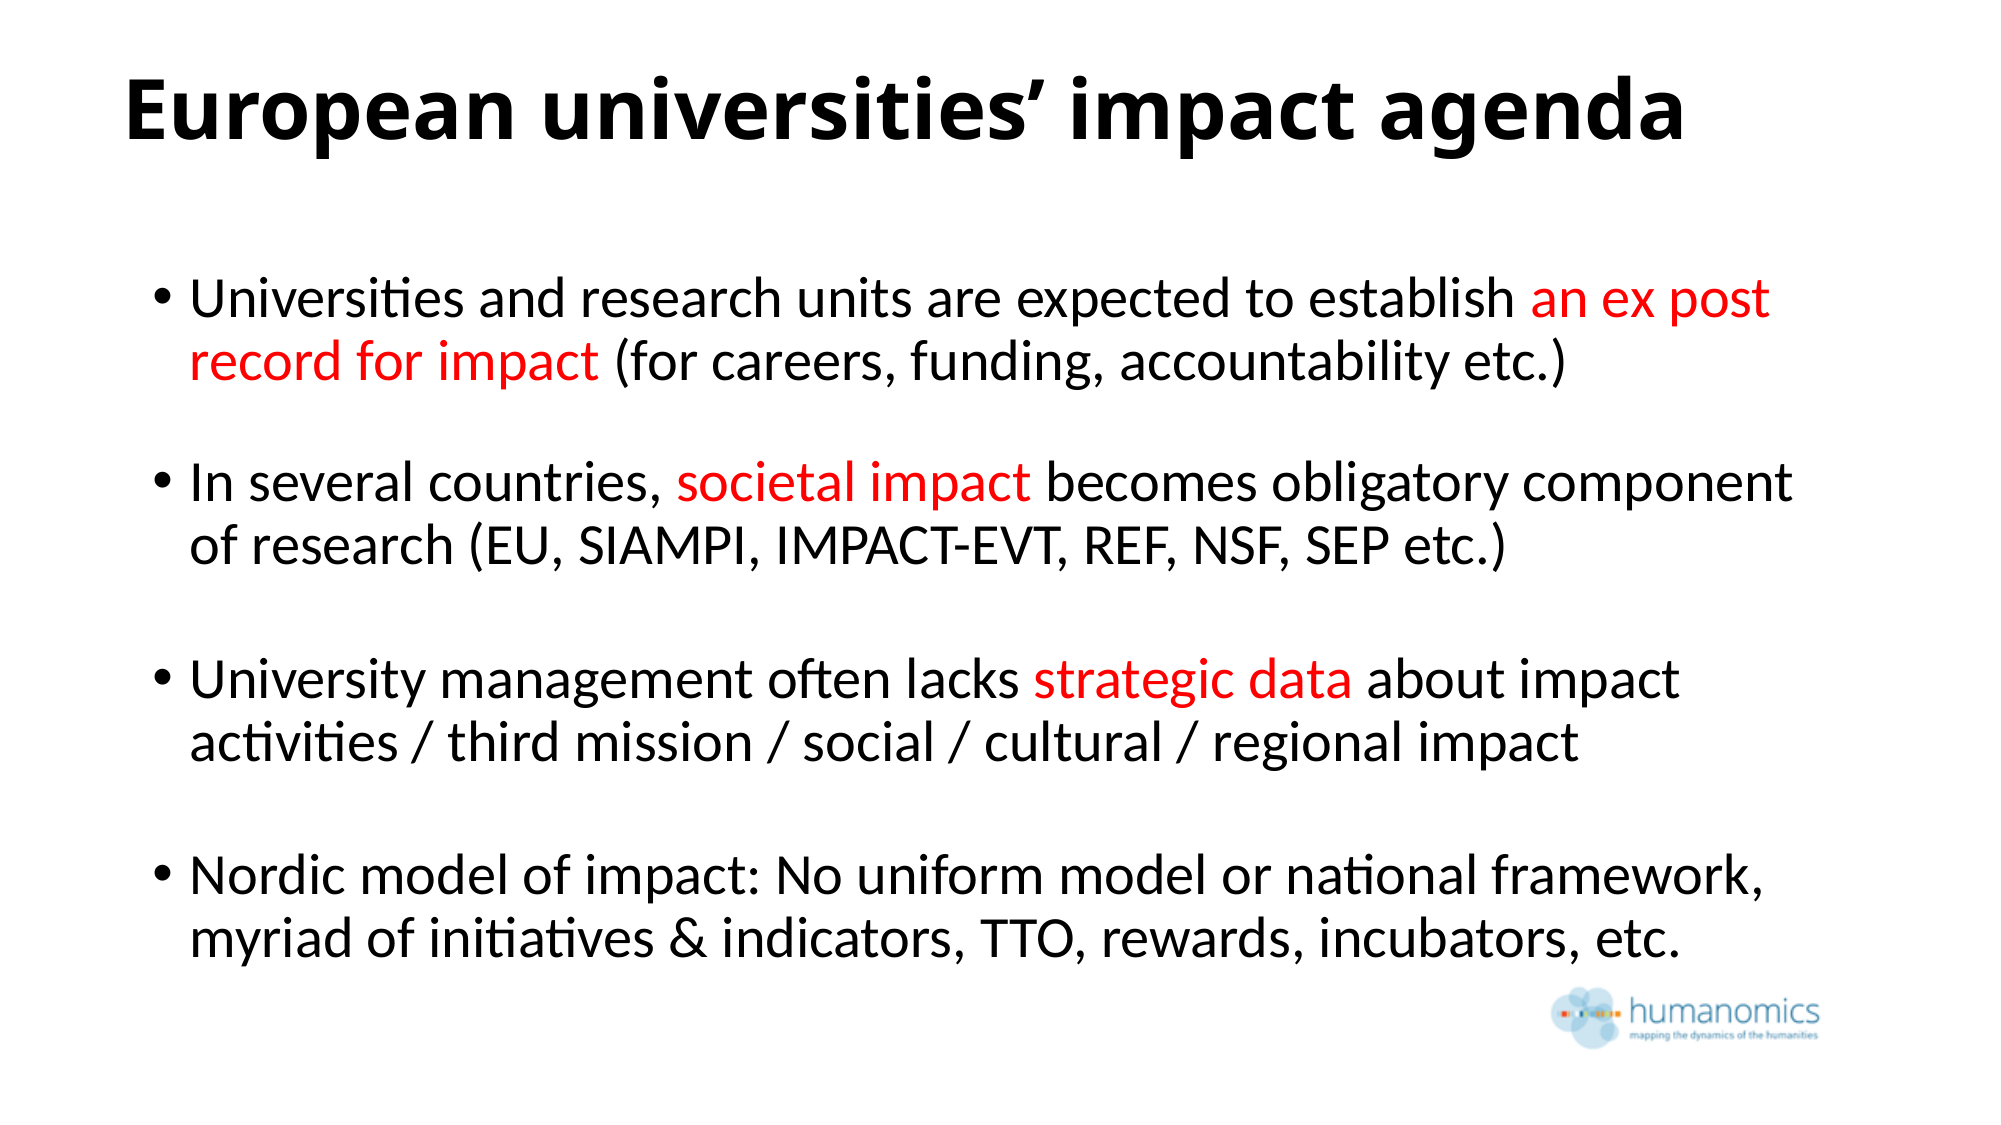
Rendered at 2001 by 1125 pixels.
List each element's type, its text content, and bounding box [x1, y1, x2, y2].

list Universities and research units are expected to establish an ex post record for impact (for careers, funding, accountability etc.) In several countries, societal impact becomes obligatory component of research (EU, SIAMPI, IMPACT-EVT, REF, NSF, SEP etc.) University management often lacks strategic data about impact activities / third mission / social / cultural / regional impact Nordic model of impact: No uniform model or national framework, myriad of initiatives & indicators, TTO, rewards, incubators, etc. [137, 260, 1863, 1046]
picture [1528, 977, 1852, 1054]
text_box European universities’ impact agenda [107, 59, 1833, 278]
